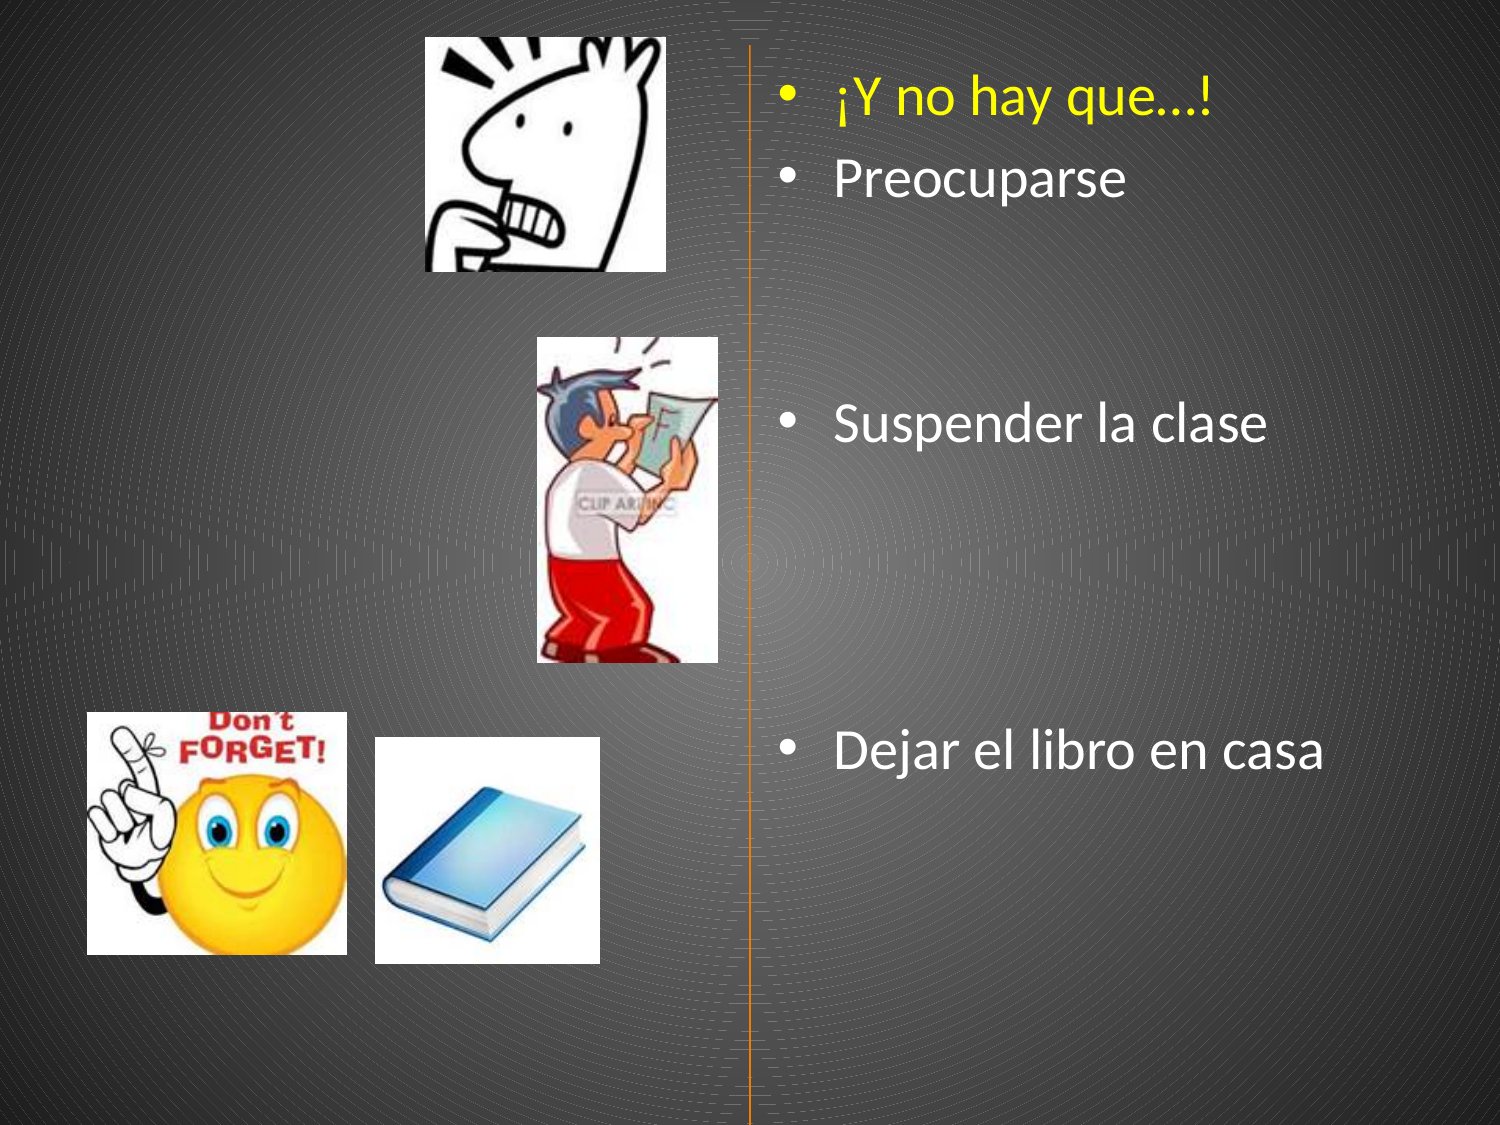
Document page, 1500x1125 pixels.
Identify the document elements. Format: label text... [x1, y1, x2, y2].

picture [374, 737, 601, 965]
list ¡Y no hay que…! Preocuparse Suspender la clase Dejar el libro en casa [762, 50, 1425, 1005]
picture [537, 337, 718, 663]
picture [87, 712, 348, 955]
picture [424, 37, 666, 273]
